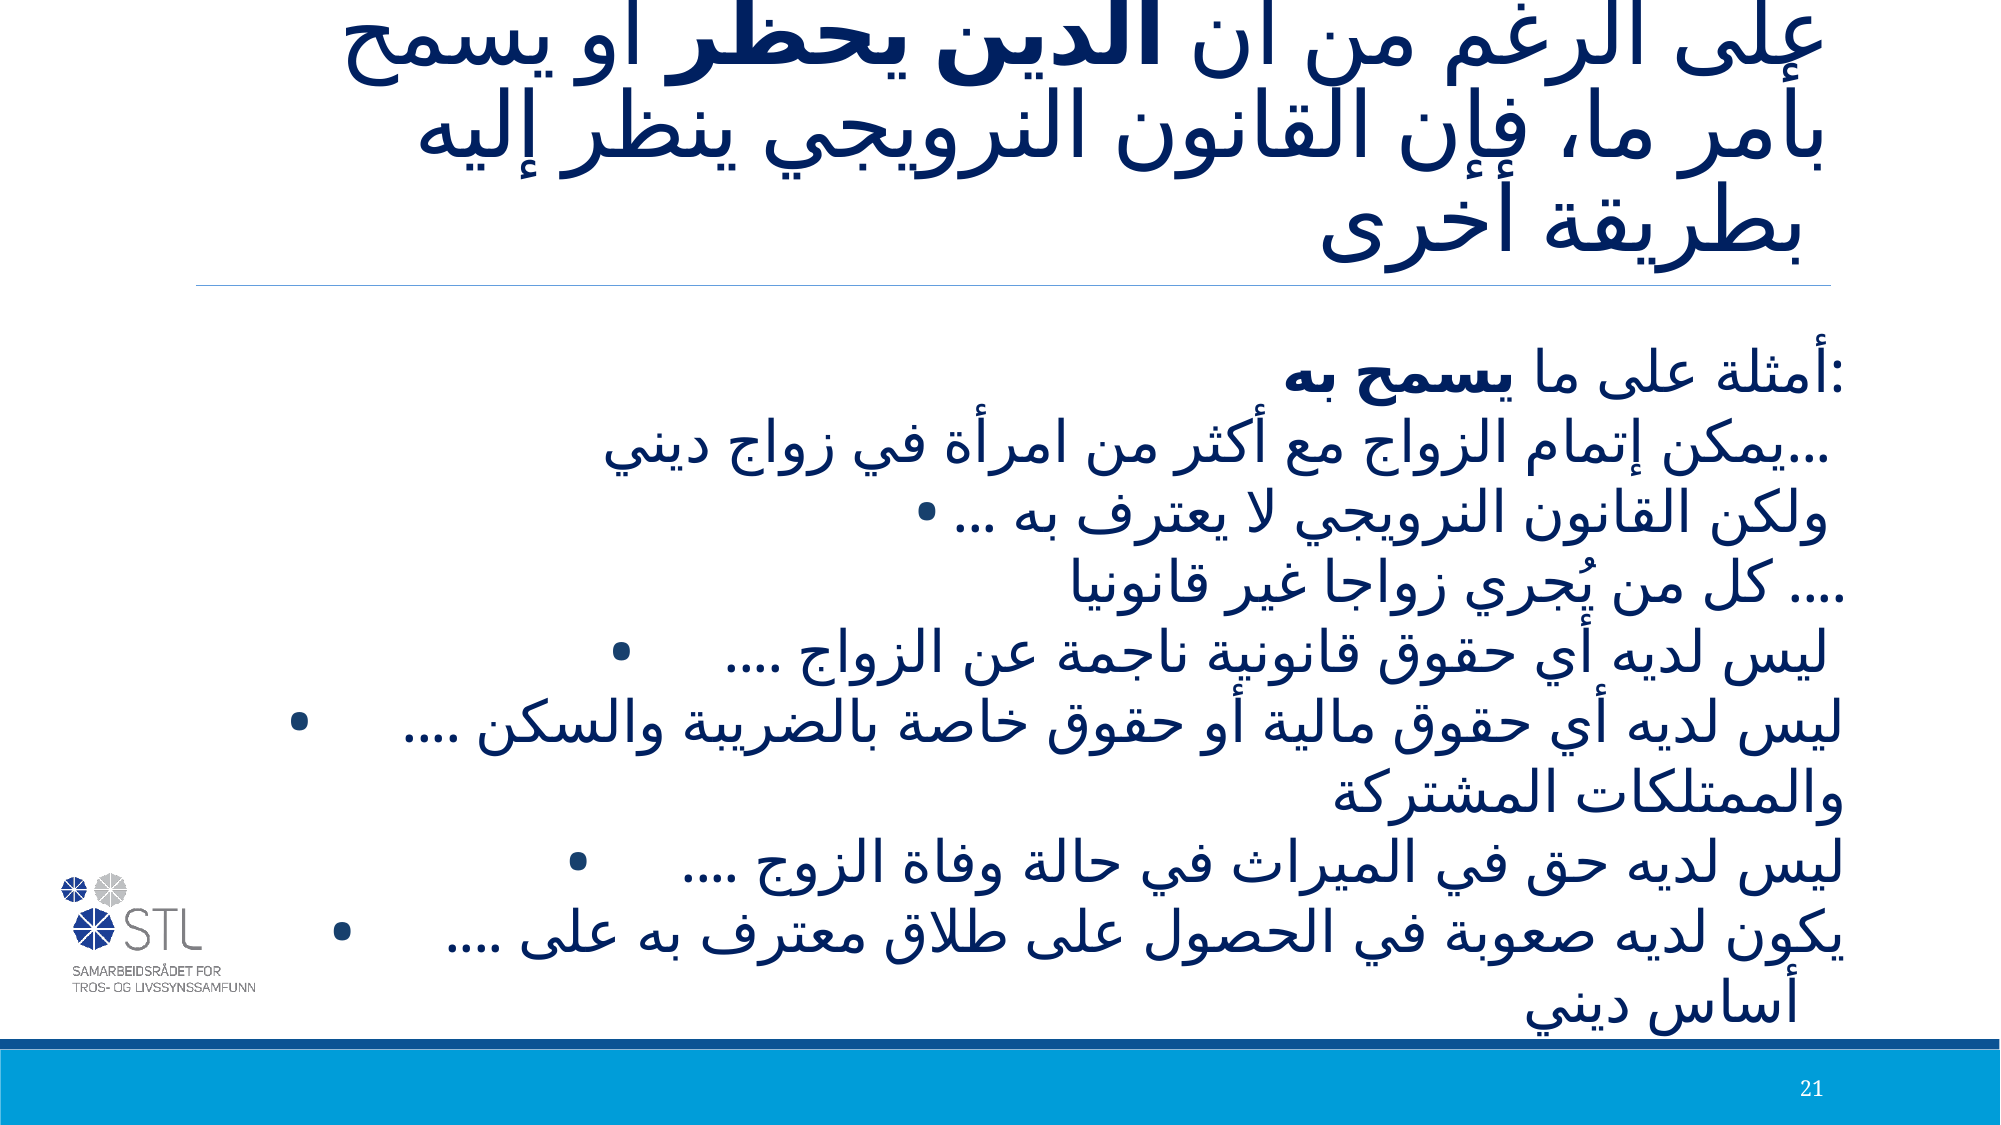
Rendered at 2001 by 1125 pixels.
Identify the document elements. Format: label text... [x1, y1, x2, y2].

slide_number 21 [1624, 1059, 1840, 1120]
picture [60, 873, 256, 993]
title على الرغم من أن الدين يحظر أو يسمح بأمر ما، فإن القانون النرويجي ينظر إليه بطريقة أخرى [196, 94, 1847, 278]
list أمثلة على ما يسمح به: يمكن إتمام الزواج مع أكثر من امرأة في زواج ديني... • ... ولكن القانون النرويجي لا يعترف به كل من يُجري زواجا غير قانونيا .... • .... ليس لديه أي حقوق قانونية ناجمة عن الزواج • .... ليس لديه أي حقوق مالية أو حقوق خاصة بالضريبة والسكن والممتلكات المشتركة • .... ليس لديه حق في الميراث في حالة وفاة الزوج • .... يكون لديه صعوبة في الحصول على طلاق معترف به على أساس ديني [196, 327, 1847, 1125]
